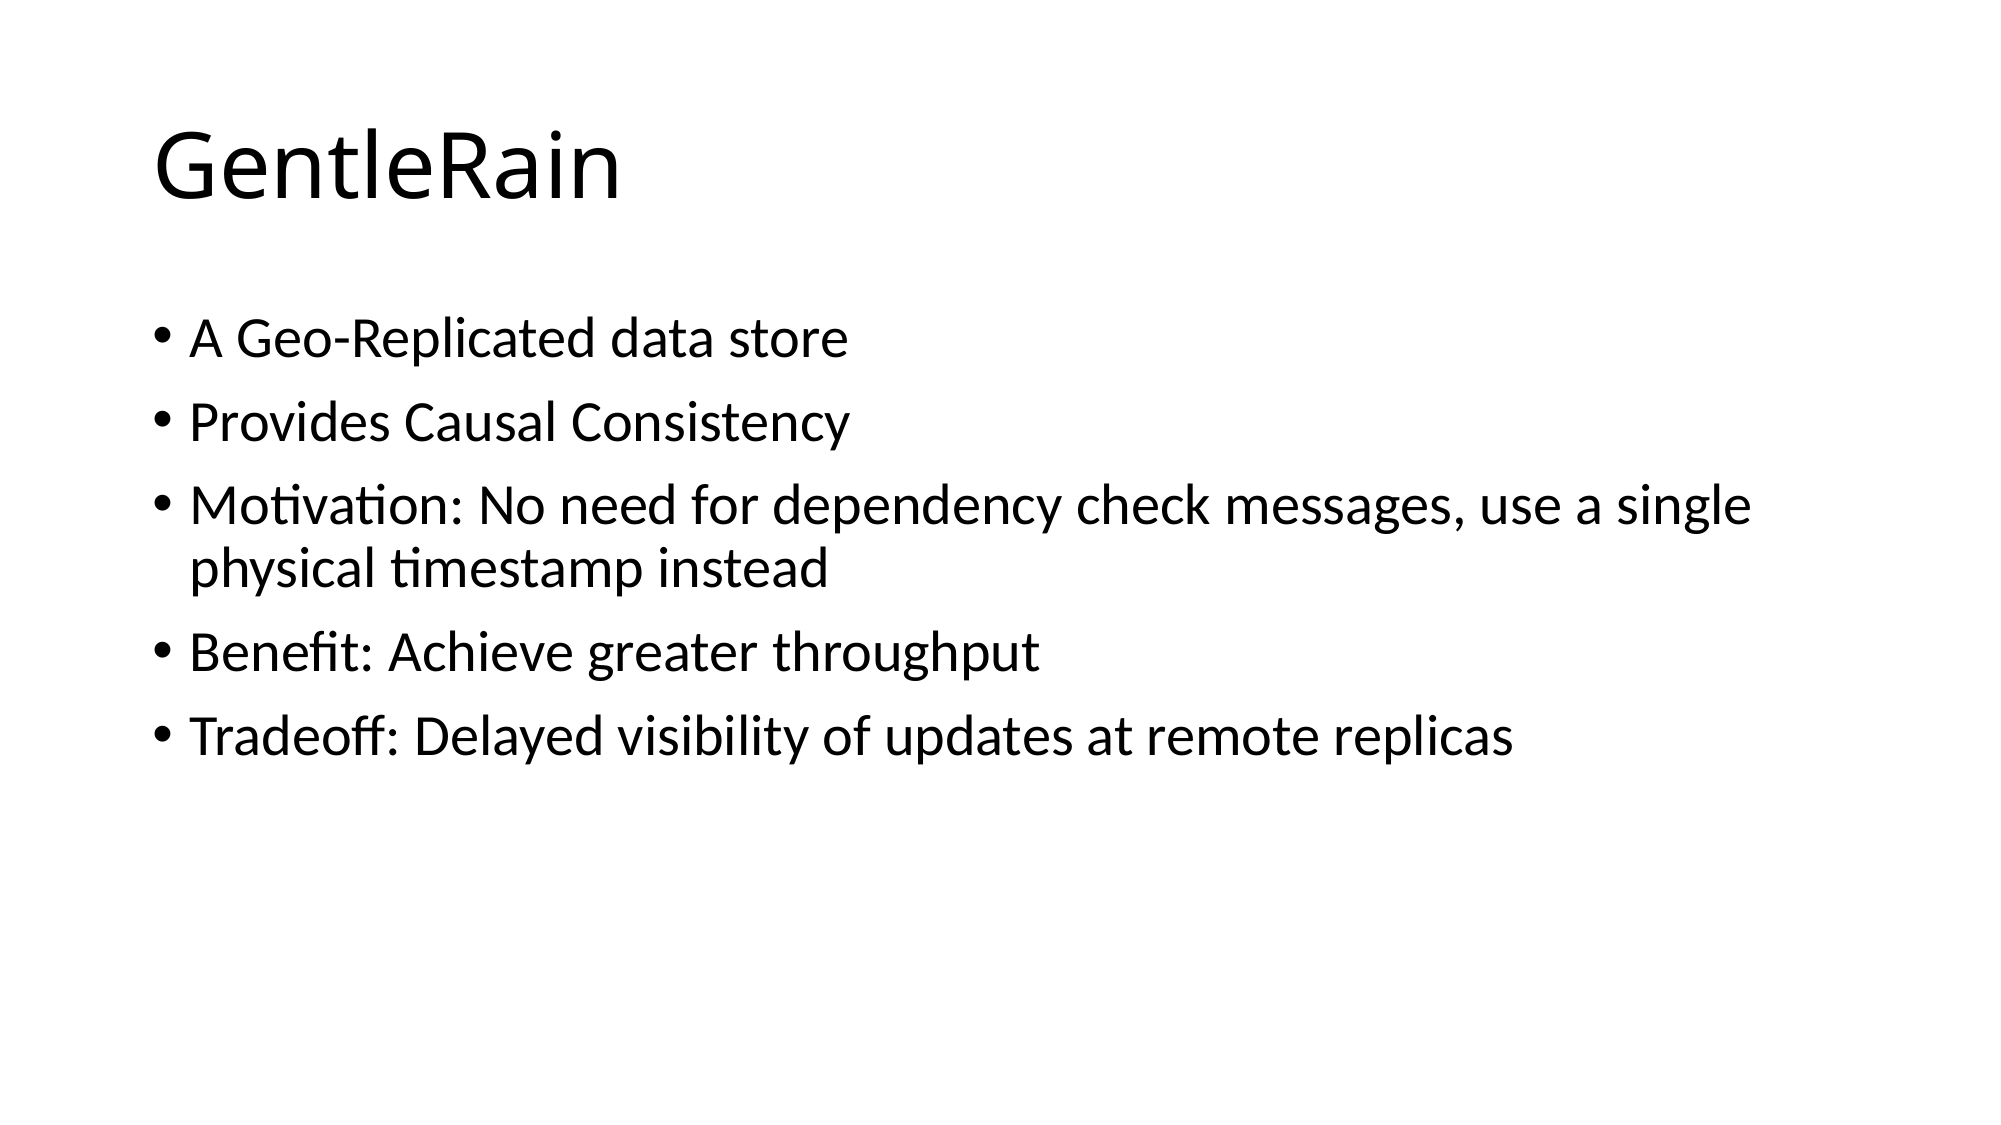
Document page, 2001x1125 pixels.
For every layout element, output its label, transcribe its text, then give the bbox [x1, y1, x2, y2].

title GentleRain [137, 59, 1863, 278]
list A Geo-Replicated data store Provides Causal Consistency Motivation: No need for dependency check messages, use a single physical timestamp instead Benefit: Achieve greater throughput Tradeoff: Delayed visibility of updates at remote replicas [137, 299, 1863, 1014]
